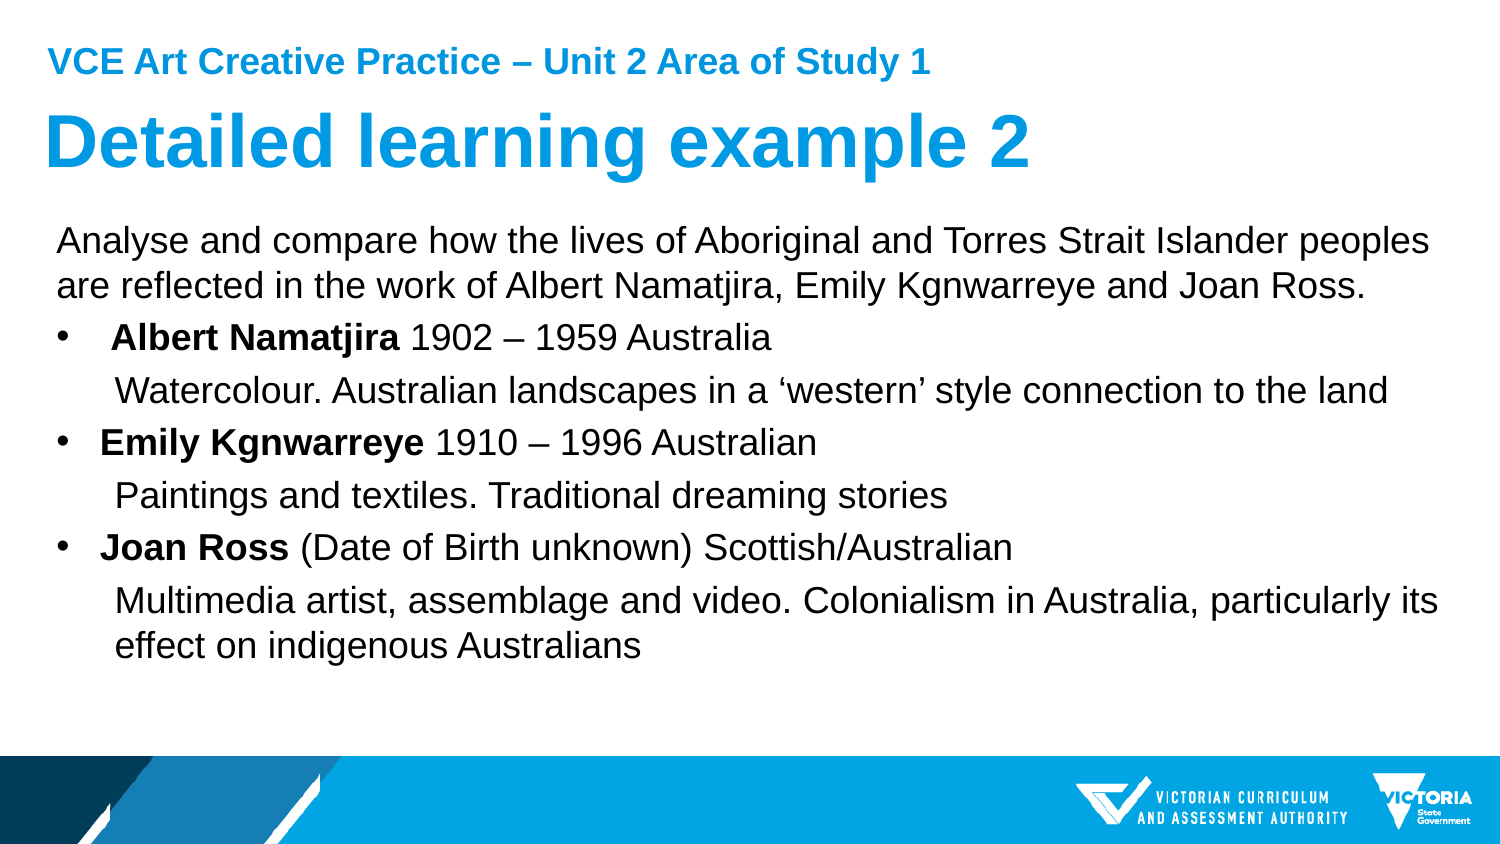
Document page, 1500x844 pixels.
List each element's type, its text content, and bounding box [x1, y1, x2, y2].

picture [1224, 792, 1229, 802]
picture [1201, 812, 1205, 823]
picture [0, 0, 1500, 844]
picture [1320, 792, 1327, 802]
picture [1199, 792, 1204, 803]
picture [1302, 792, 1306, 803]
picture [1299, 812, 1303, 823]
picture [1268, 792, 1272, 802]
picture [1077, 777, 1150, 824]
picture [1229, 813, 1235, 823]
picture [1258, 812, 1262, 823]
picture [1190, 792, 1194, 802]
title Detailed learning example 2 [29, 67, 1459, 208]
picture [1460, 793, 1471, 803]
picture [1281, 812, 1286, 823]
picture [1318, 812, 1322, 823]
picture [1308, 814, 1313, 823]
picture [1374, 774, 1425, 828]
list Analyse and compare how the lives of Aboriginal and Torres Strait Islander peoples are reflected in the work of Albert Namatjira, Emily Kgnwarreye and Joan Ross. Albert Namatjira 1902 – 1959 Australia Watercolour. Australian landscapes in a ‘western’ style connection to the land Emily Kgnwarreye 1910 – 1996 Australian Paintings and textiles. Traditional dreaming stories Joan Ross (Date of Birth unknown) Scottish/Australian Multimedia artist, assemblage and video. Colonialism in Australia, particularly its effect on indigenous Australians [41, 208, 1471, 696]
picture [1426, 792, 1452, 804]
picture [1240, 812, 1244, 823]
picture [1149, 813, 1153, 823]
picture [1214, 792, 1219, 802]
text_box VCE Art Creative Practice – Unit 2 Area of Study 1 [32, 29, 1171, 90]
picture [1249, 812, 1254, 823]
